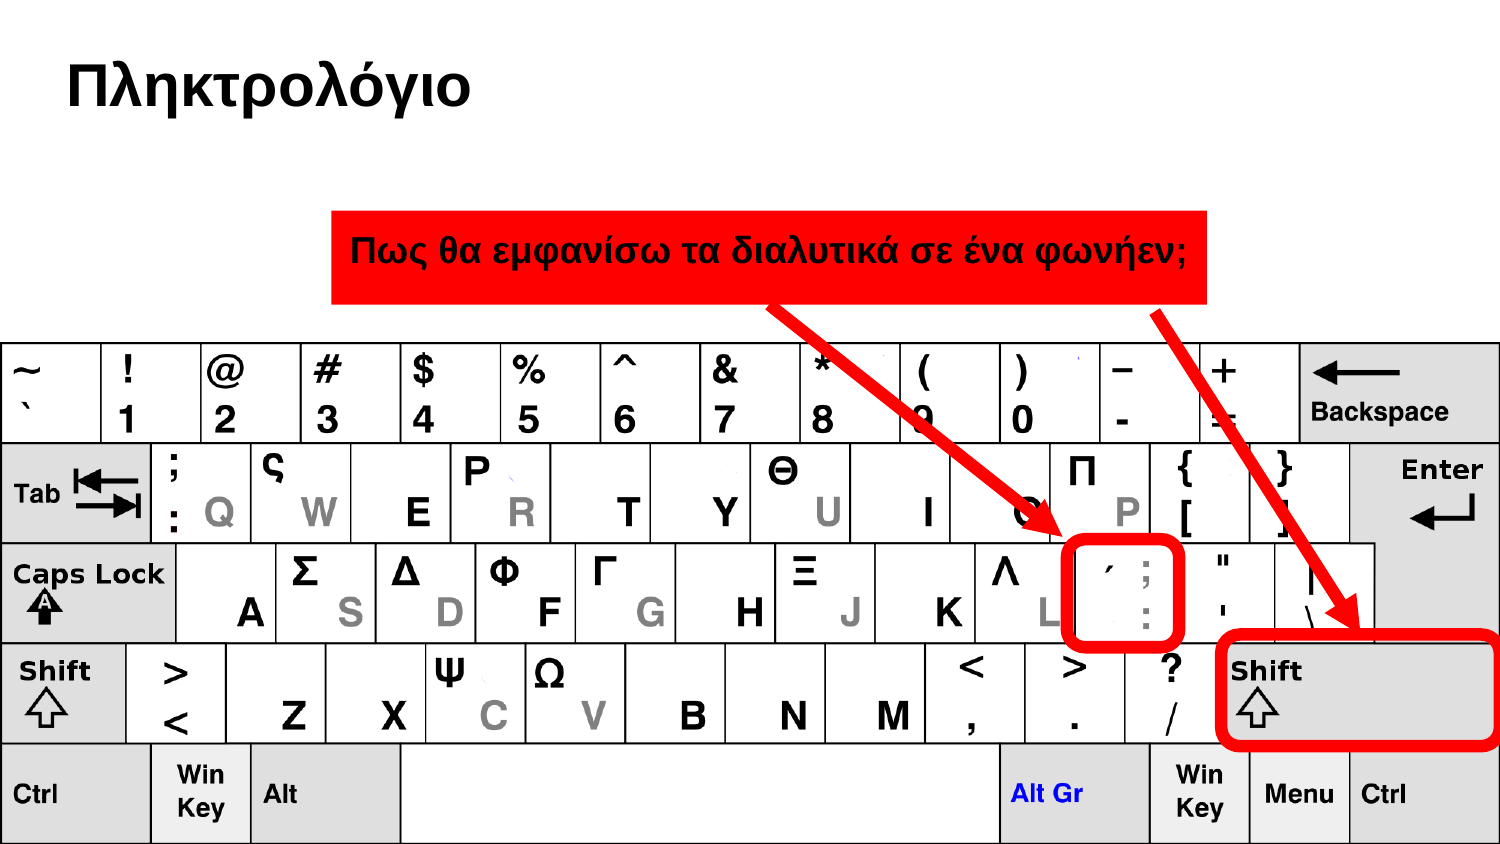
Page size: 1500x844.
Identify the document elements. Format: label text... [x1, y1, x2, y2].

picture [0, 342, 1500, 844]
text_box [768, 304, 1063, 538]
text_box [1154, 311, 1361, 635]
title Πληκτρολόγιο [51, 31, 1449, 125]
text_box Πως θα εμφανίσω τα διαλυτικά σε ένα φωνήεν; [331, 210, 1207, 305]
